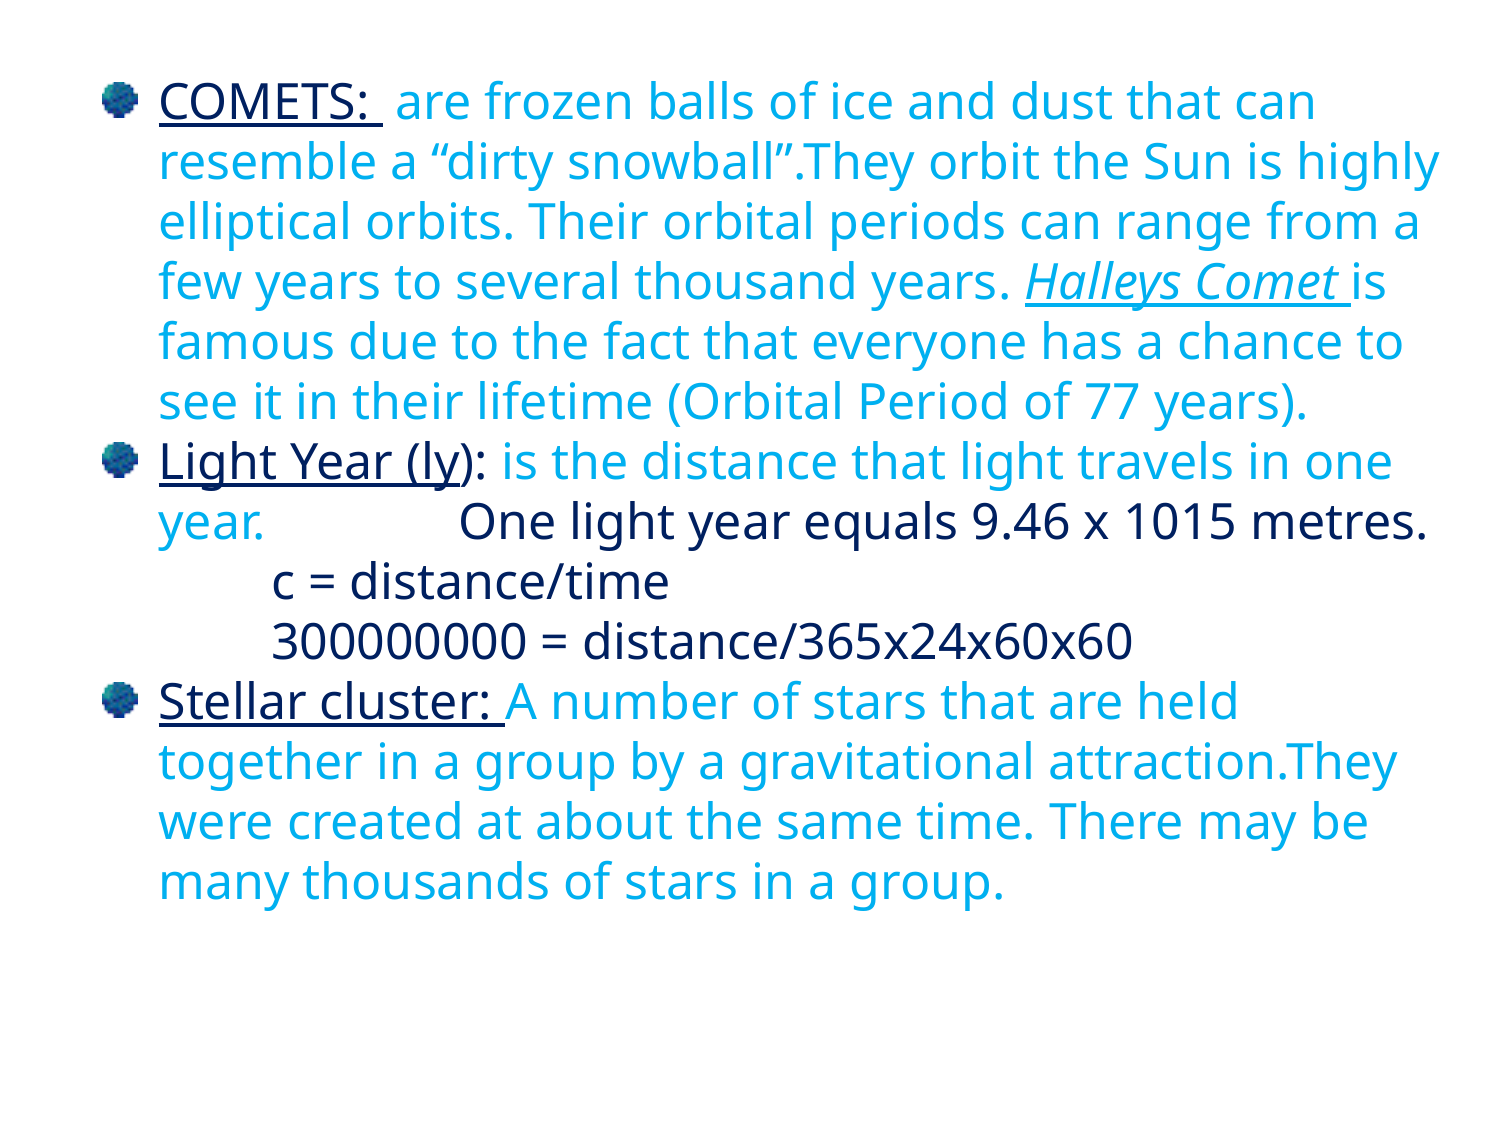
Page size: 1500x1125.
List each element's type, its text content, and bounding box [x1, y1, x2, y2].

picture [102, 682, 138, 718]
text_box COMETS: are frozen balls of ice and dust that can resemble a “dirty snowball”.They orbit the Sun is highly elliptical orbits. Their orbital periods can range from a few years to several thousand years. Halleys Comet is famous due to the fact that everyone has a chance to see it in their lifetime (Orbital Period of 77 years). Light Year (ly): is the distance that light travels in one year. One light year equals 9.46 x 1015 metres. c = distance/time 300000000 = distance/365x24x60x60 Stellar cluster: A number of stars that are held together in a group by a gravitational attraction.They were created at about the same time. There may be many thousands of stars in a group. [87, 62, 1463, 918]
picture [102, 82, 138, 118]
picture [102, 442, 138, 478]
